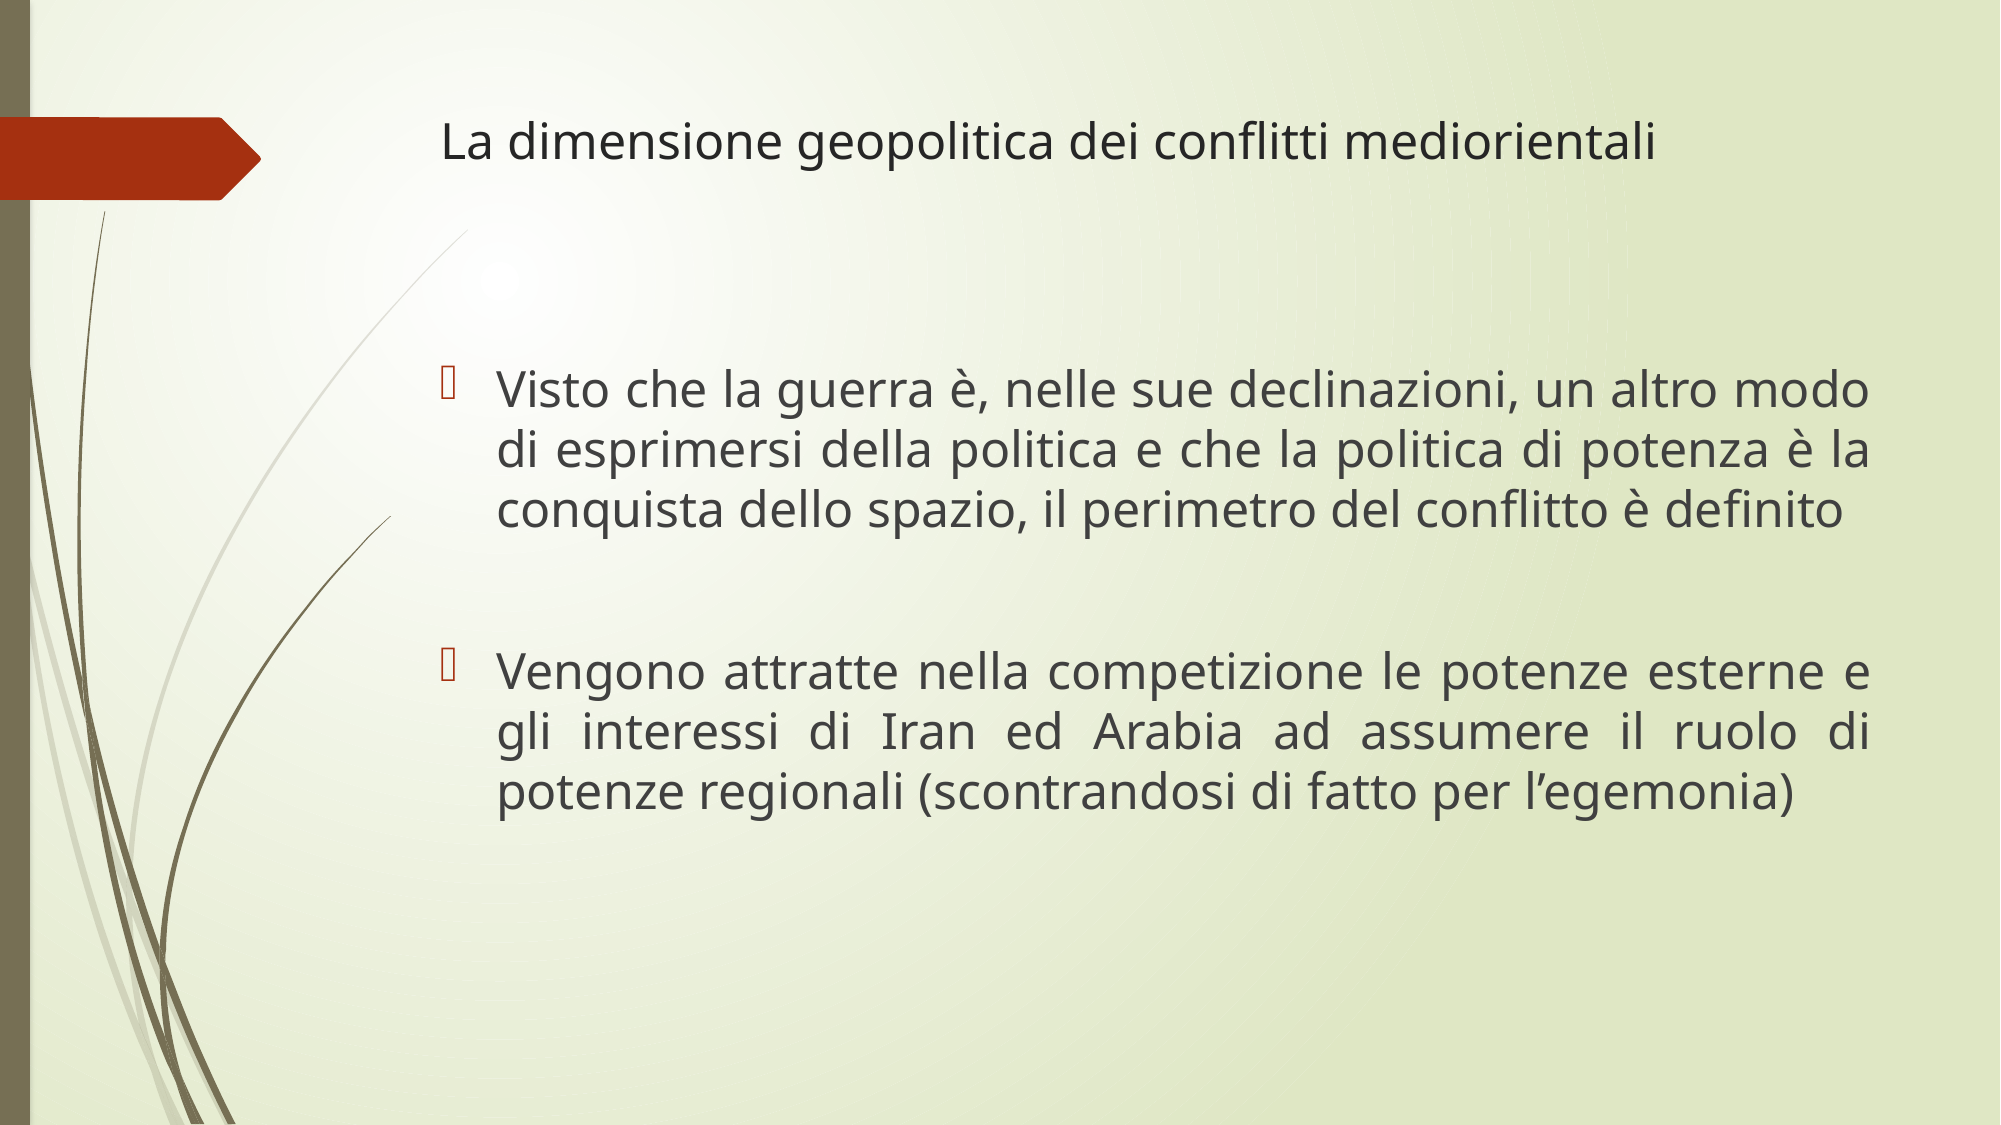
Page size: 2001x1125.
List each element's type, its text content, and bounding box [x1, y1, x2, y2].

list Visto che la guerra è, nelle sue declinazioni, un altro modo di esprimersi della politica e che la politica di potenza è la conquista dello spazio, il perimetro del conflitto è definito Vengono attratte nella competizione le potenze esterne e gli interessi di Iran ed Arabia ad assumere il ruolo di potenze regionali (scontrandosi di fatto per l’egemonia) [424, 350, 1888, 970]
title La dimensione geopolitica dei conflitti mediorientali [425, 102, 1888, 313]
